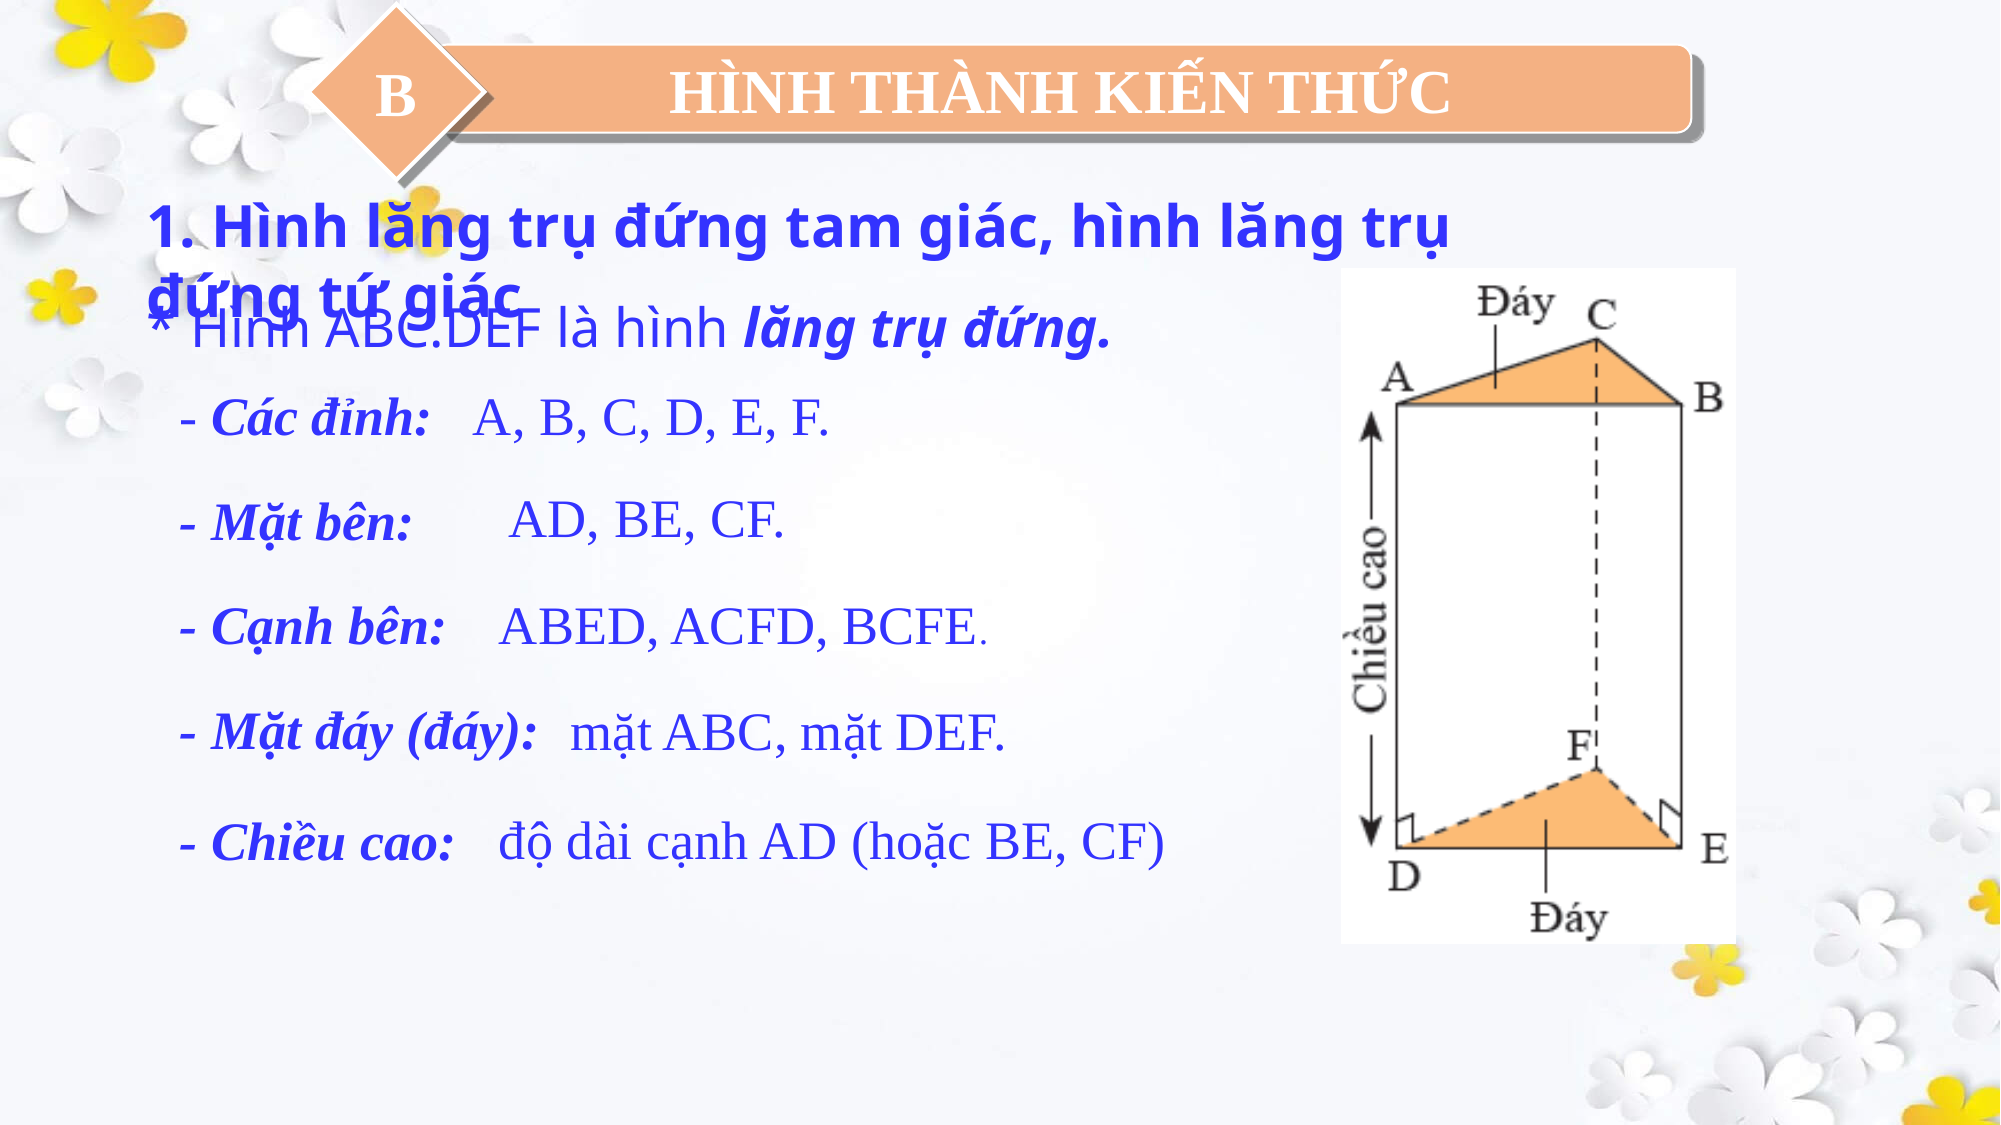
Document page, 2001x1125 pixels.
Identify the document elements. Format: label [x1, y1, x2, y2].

text_box [308, 3, 1692, 180]
picture [0, 0, 2000, 1125]
